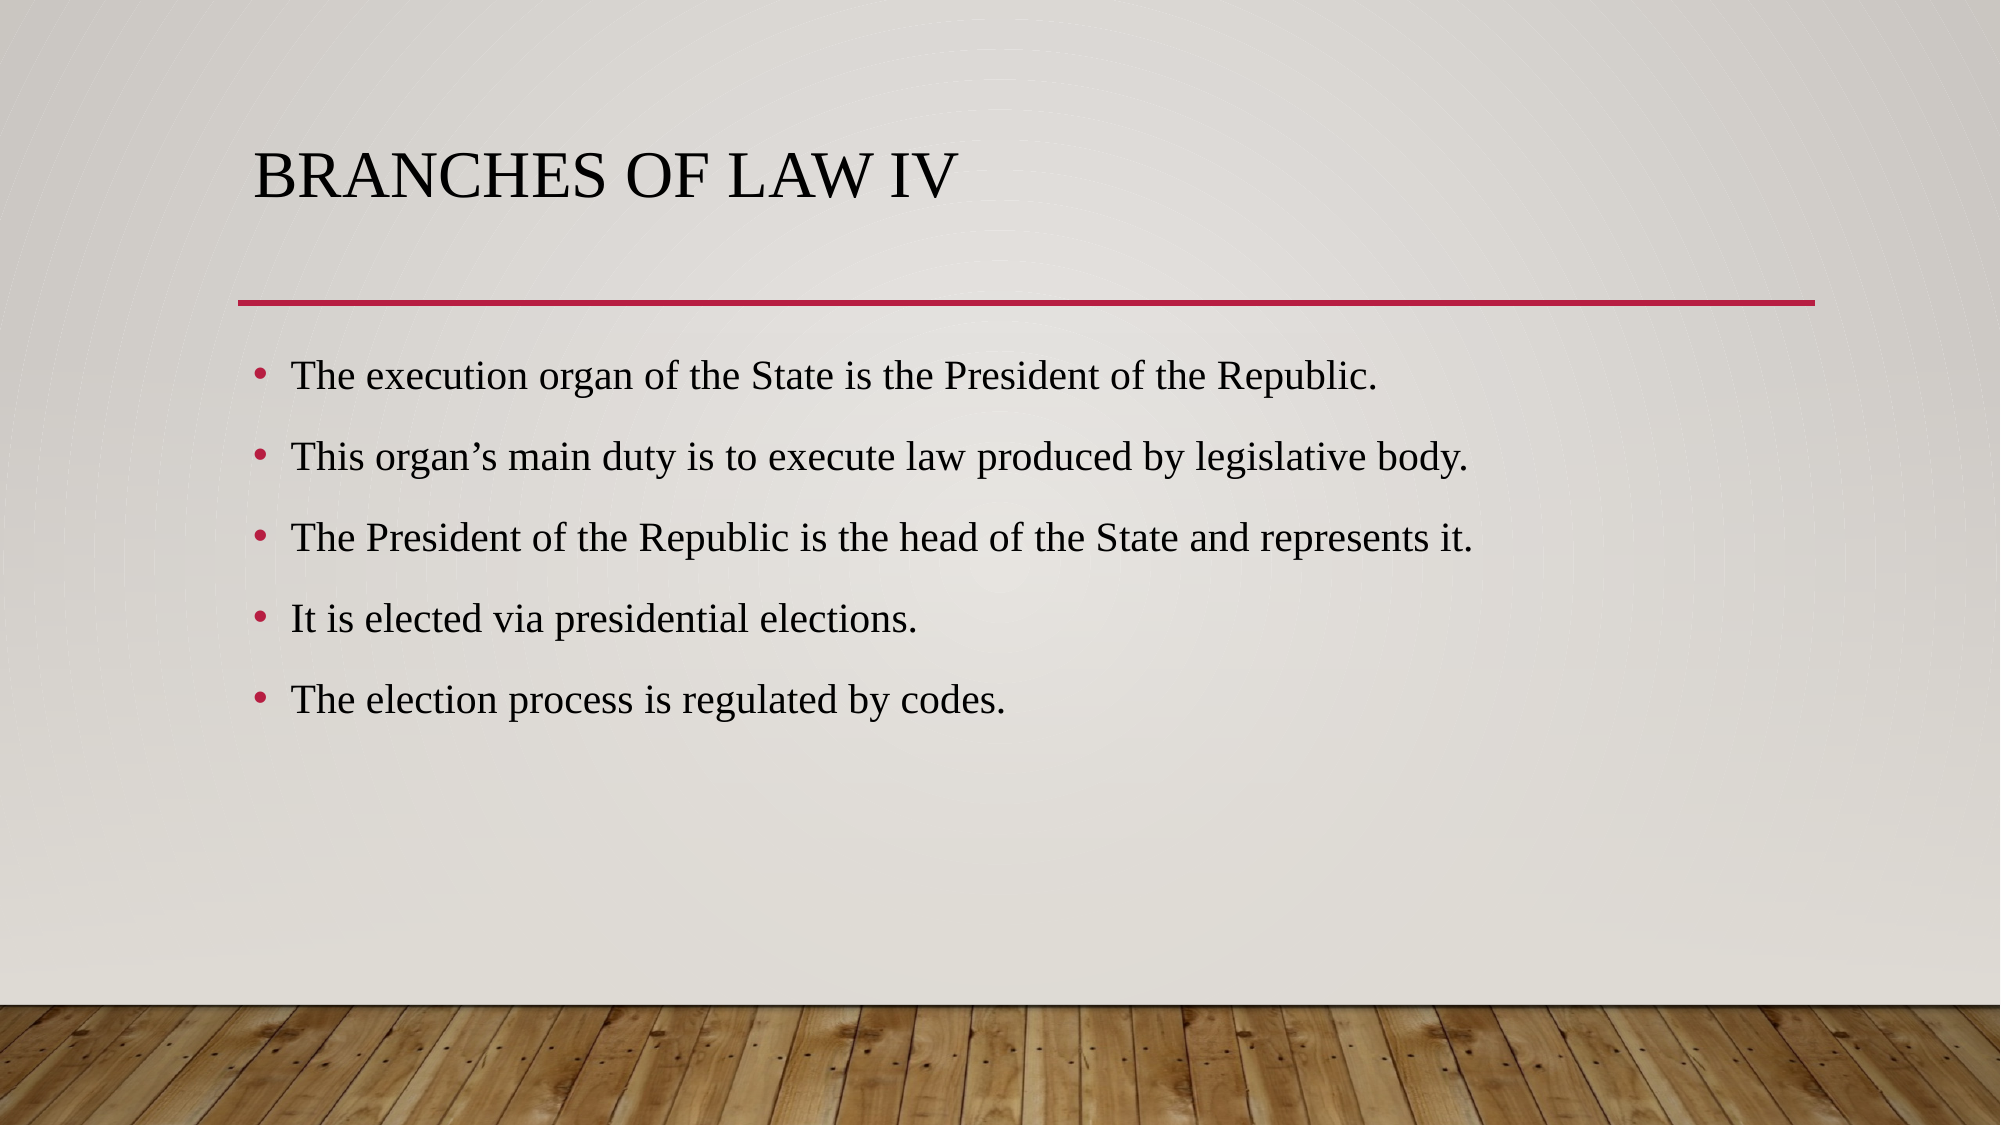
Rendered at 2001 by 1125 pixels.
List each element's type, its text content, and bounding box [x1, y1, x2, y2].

title Branches of Law IV [238, 131, 1814, 305]
list The execution organ of the State is the President of the Republic. This organ’s main duty is to execute law produced by legislative body. The President of the Republic is the head of the State and represents it. It is elected via presidential elections. The election process is regulated by codes. [238, 330, 1814, 897]
picture [0, 1005, 2000, 1125]
